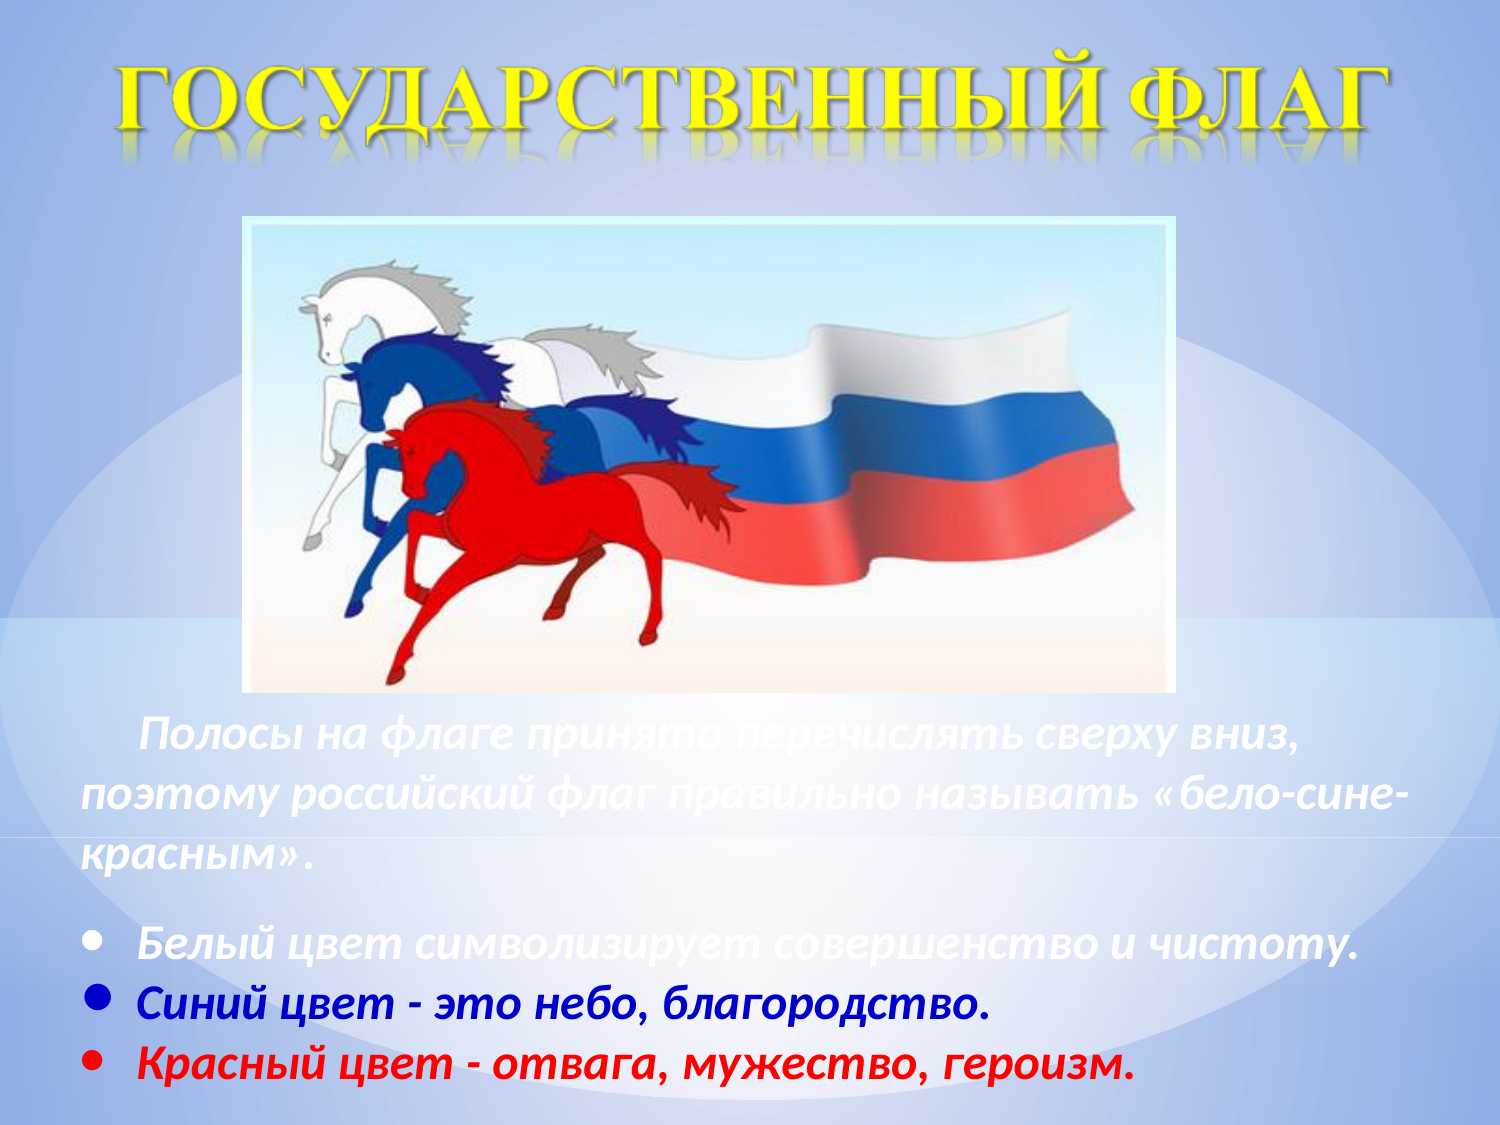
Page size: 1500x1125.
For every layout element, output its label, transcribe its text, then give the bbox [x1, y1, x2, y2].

picture [55, 11, 1457, 693]
text_box Полосы на флаге принято перечислять сверху вниз, поэтому российский флаг правильно называть «бело-сине-красным». Белый цвет символизирует совершенство и чистоту. Синий цвет - это небо, благородство. Красный цвет - отвага, мужество, героизм. [64, 692, 1447, 1098]
